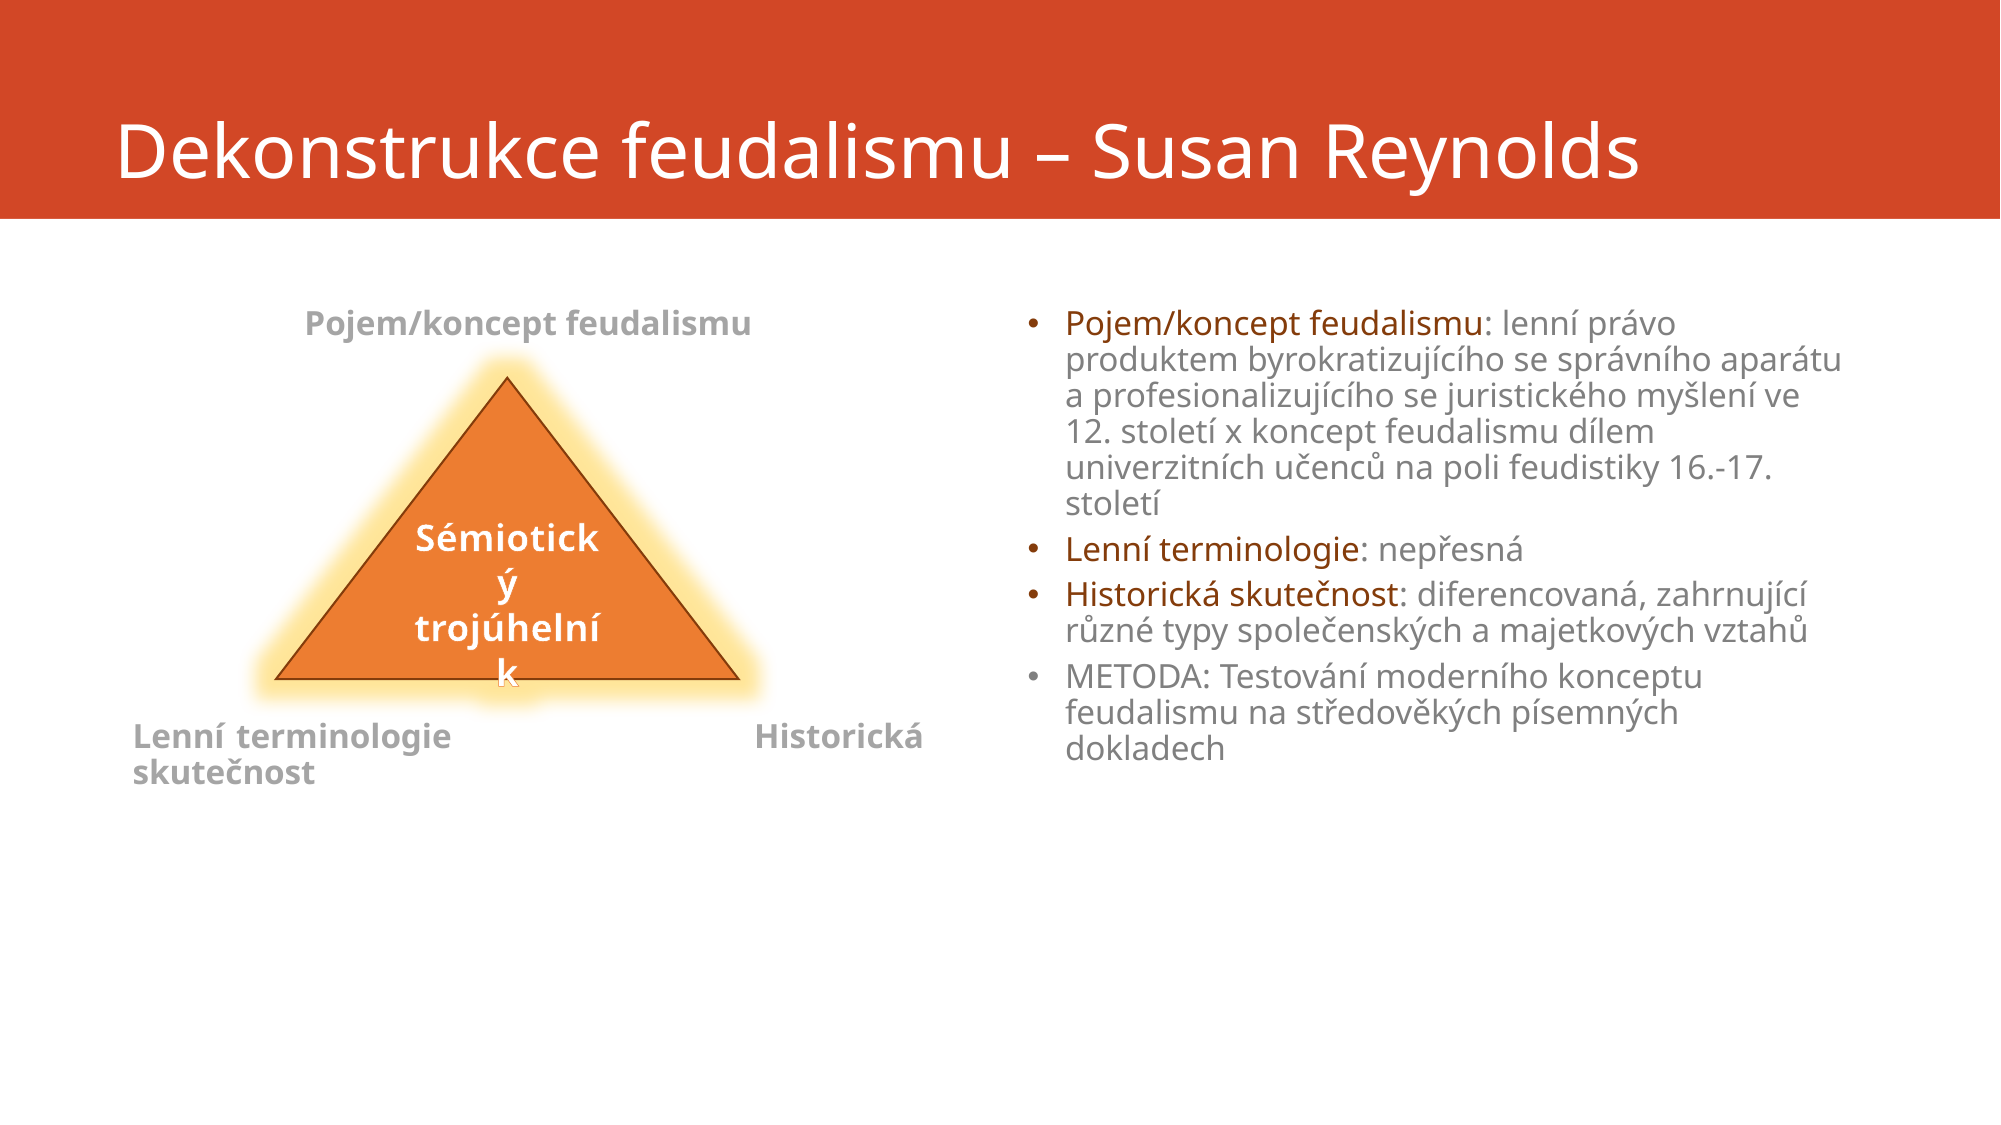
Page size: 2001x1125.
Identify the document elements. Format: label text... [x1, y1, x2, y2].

title Dekonstrukce feudalismu – Susan Reynolds [99, 0, 1863, 202]
text_box Sémiotický trojúhelník [256, 358, 760, 700]
text_box [264, 366, 752, 692]
list Pojem/koncept feudalismu Lenní terminologie Historická skutečnost [117, 299, 940, 1014]
text_box [270, 372, 746, 686]
list Pojem/koncept feudalismu: lenní právo produktem byrokratizujícího se správního aparátu a profesionalizujícího se juristického myšlení ve 12. století x koncept feudalismu dílem univerzitních učenců na poli feudistiky 16.-17. století Lenní terminologie: nepřesná Historická skutečnost: diferencovaná, zahrnující různé typy společenských a majetkových vztahů METODA: Testování moderního konceptu feudalismu na středověkých písemných dokladech [1012, 299, 1863, 1014]
